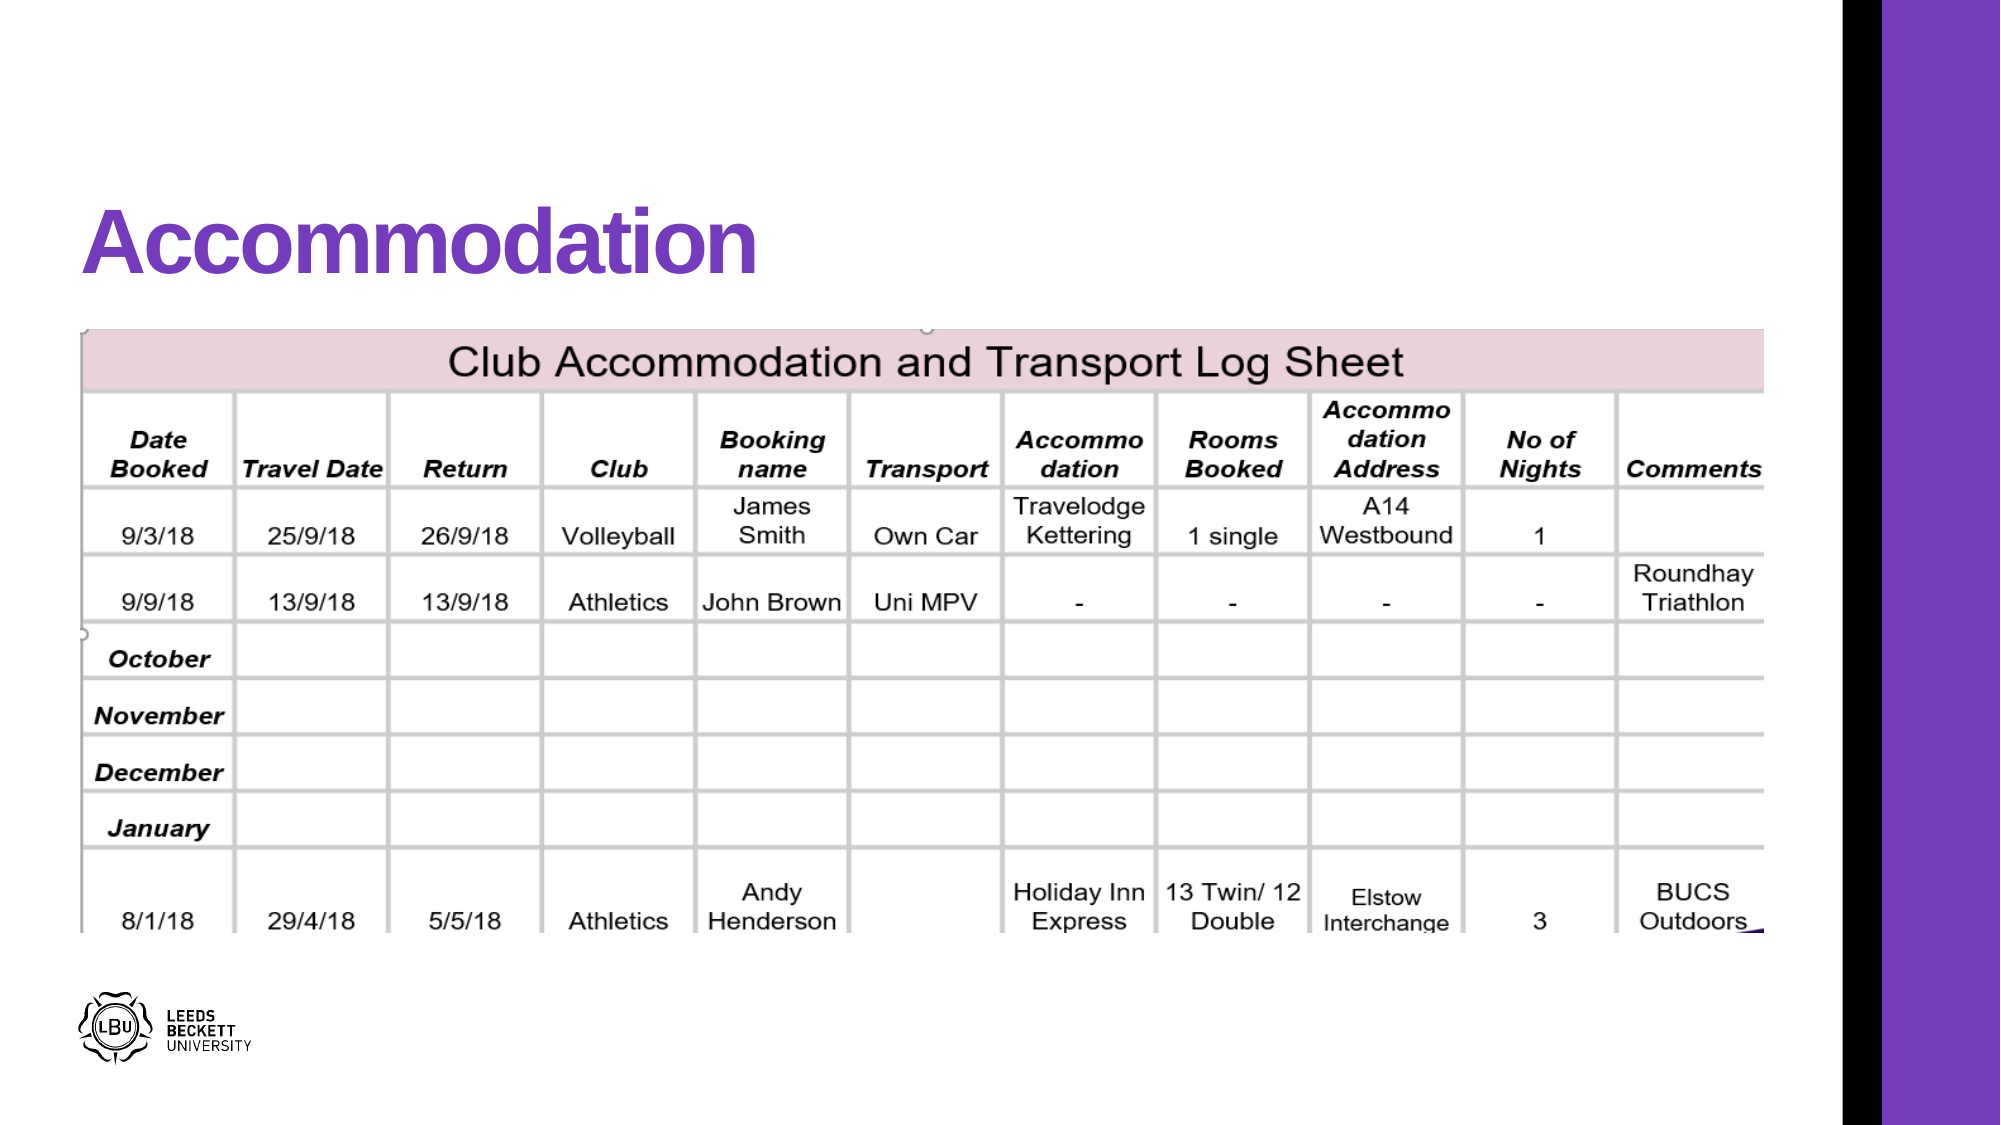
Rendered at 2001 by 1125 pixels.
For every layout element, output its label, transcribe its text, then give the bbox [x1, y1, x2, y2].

title Accommodation [80, 78, 1764, 294]
picture [80, 329, 1764, 933]
picture [78, 992, 251, 1065]
